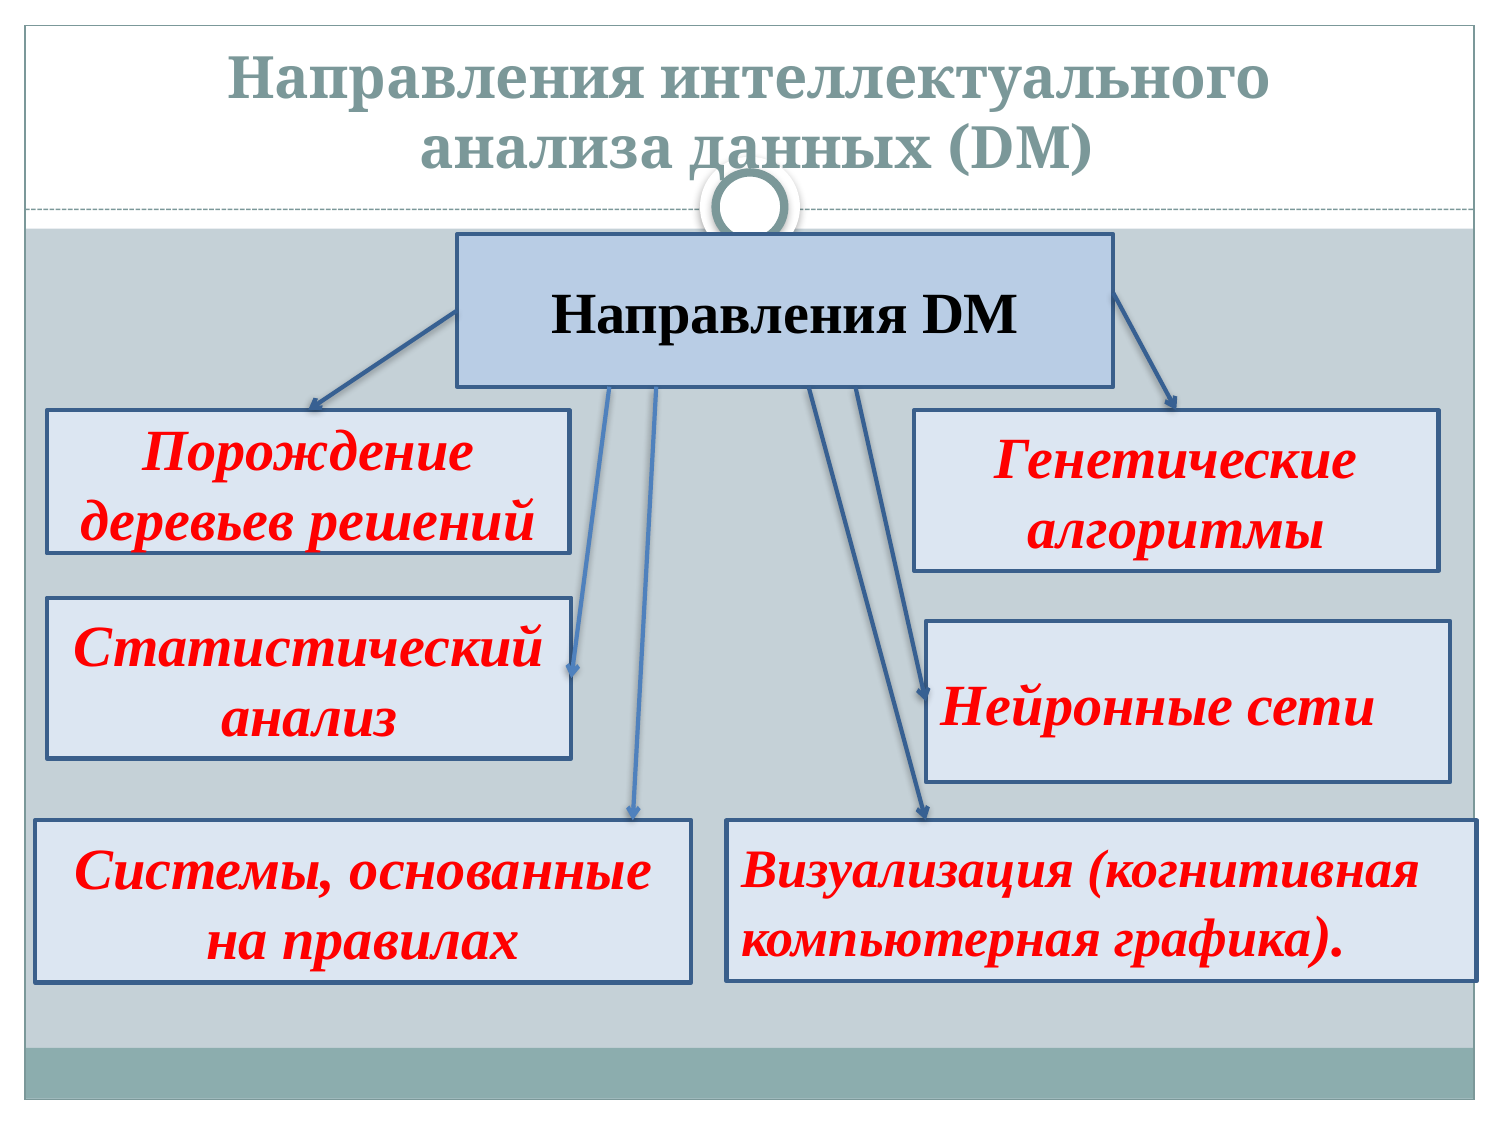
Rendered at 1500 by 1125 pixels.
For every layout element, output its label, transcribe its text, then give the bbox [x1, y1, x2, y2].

text_box Генетические алгоритмы [1121, 410, 1439, 572]
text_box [34, 234, 1114, 983]
text_box Визуализация (когнитивная компьютерная графика). [1120, 820, 1477, 982]
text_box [444, 513, 737, 552]
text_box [1085, 319, 1204, 384]
text_box Нейронные сети [1121, 621, 1451, 782]
title Направления интеллектуального анализа данных (DM) [49, 37, 1450, 188]
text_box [650, 544, 1085, 663]
